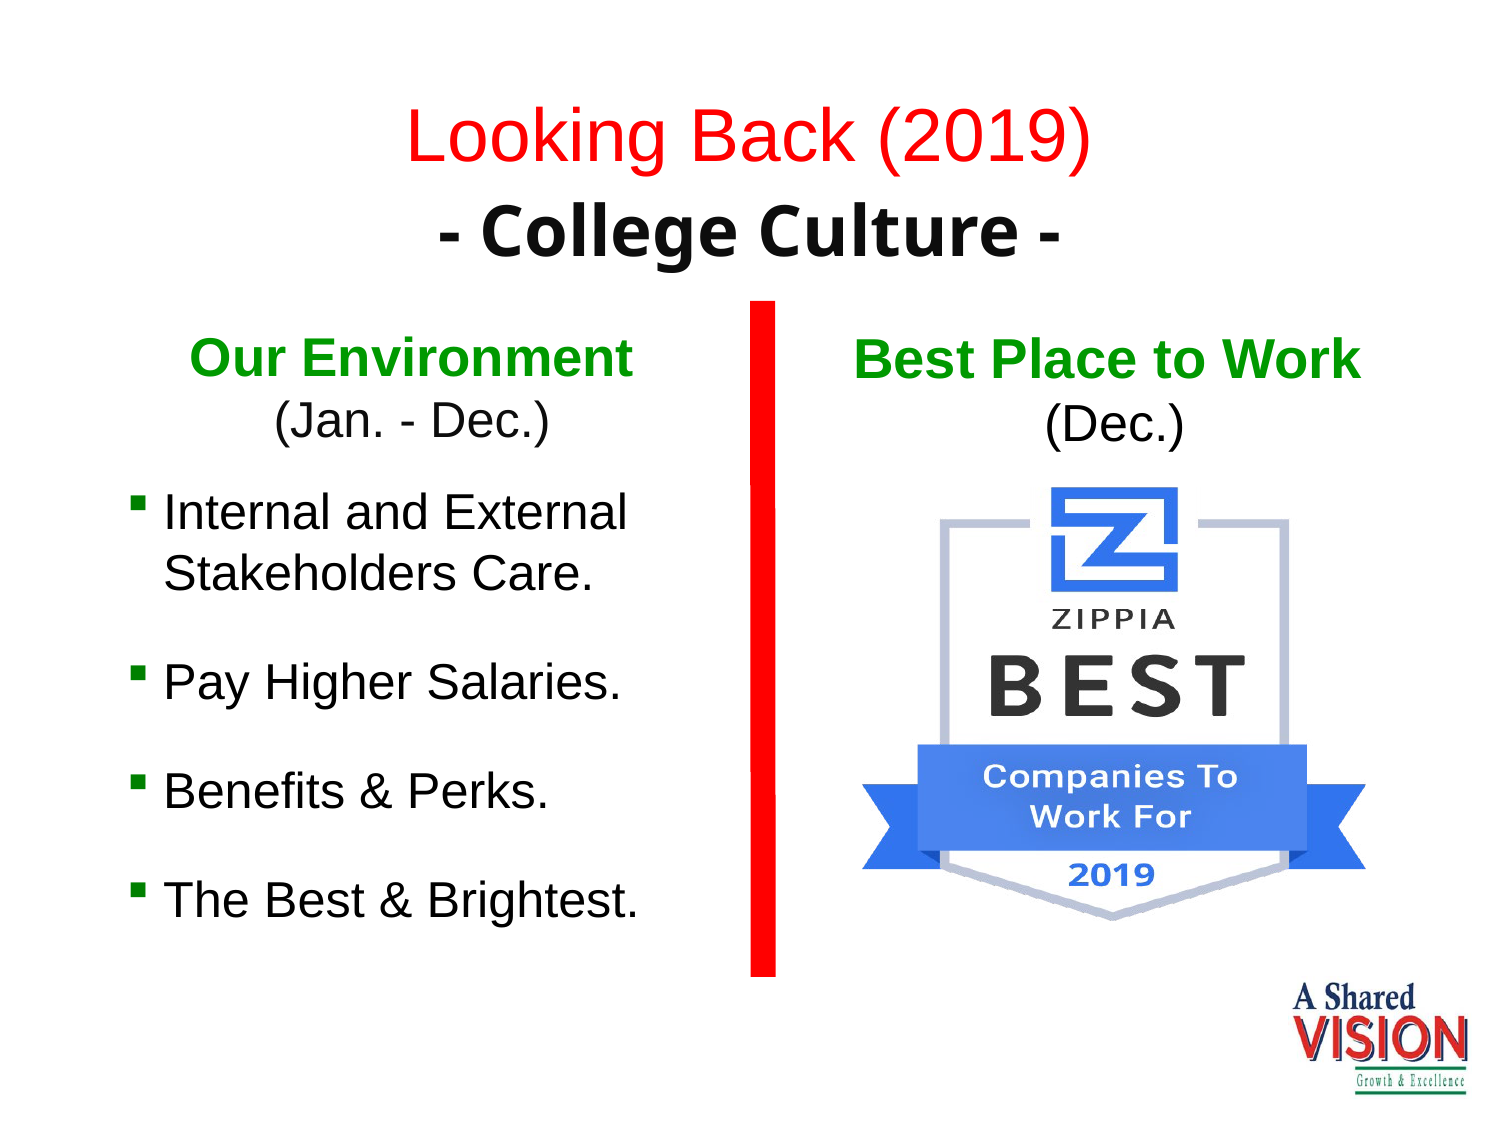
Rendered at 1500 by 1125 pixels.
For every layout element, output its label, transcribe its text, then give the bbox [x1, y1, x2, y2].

title Looking Back (2019) [0, 87, 1500, 187]
text_box Our Environment (Jan. - Dec.) Internal and External Stakeholders Care. Pay Higher Salaries. Benefits & Perks. The Best & Brightest. [111, 314, 713, 939]
picture [862, 487, 1366, 921]
list Best Place to Work (Dec.) [796, 314, 1435, 476]
picture [1288, 976, 1472, 1100]
text_box - College Culture - [0, 187, 1500, 278]
